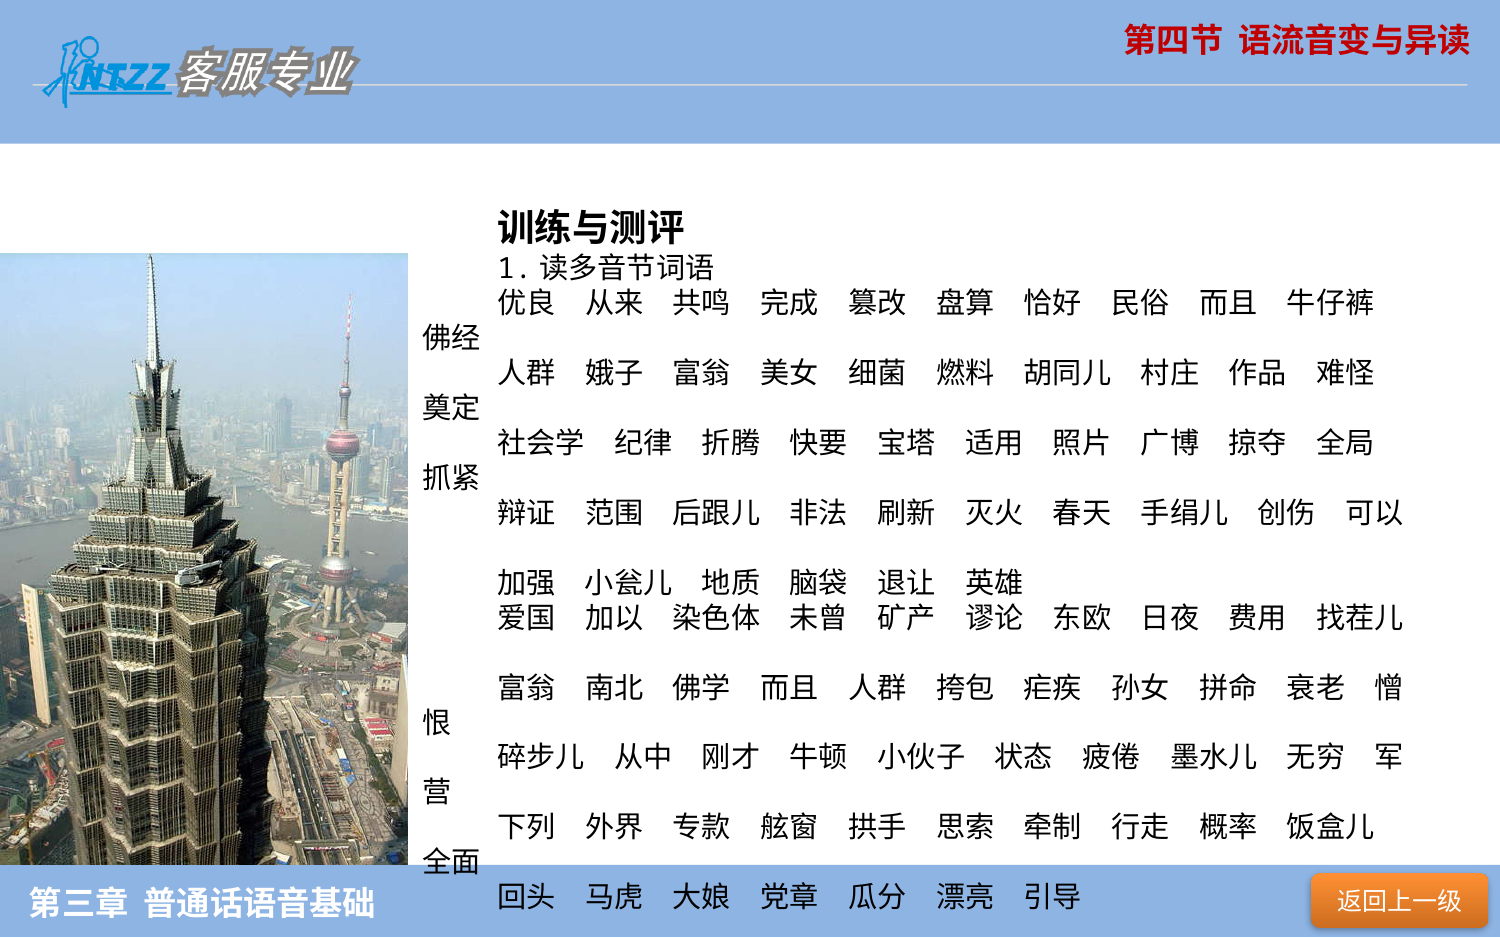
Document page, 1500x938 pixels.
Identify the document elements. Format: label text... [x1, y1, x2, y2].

text_box 第四节 语流音变与异读 [868, 13, 1483, 65]
text_box 训练与测评 1.读多音节词语 优良 从来 共鸣 完成 篡改 盘算 恰好 民俗 而且 牛仔裤 佛经 人群 娥子 富翁 美女 细菌 燃料 胡同儿 村庄 作品 难怪 奠定 社会学 纪律 折腾 快要 宝塔 适用 照片 广博 掠夺 全局 抓紧 辩证 范围 后跟儿 非法 刷新 灭火 春天 手绢儿 创伤 可以 加强 小瓮儿 地质 脑袋 退让 英雄 爱国 加以 染色体 未曾 矿产 谬论 东欧 日夜 费用 找茬儿 富翁 南北 佛学 而且 人群 挎包 疟疾 孙女 拼命 衰老 憎恨 碎步儿 从中 刚才 牛顿 小伙子 状态 疲倦 墨水儿 无穷 军营 下列 外界 专款 舷窗 拱手 思索 牵制 行走 概率 饭盒儿 全面 回头 马虎 大娘 党章 瓜分 漂亮 引导 [407, 197, 1447, 921]
picture [74, 64, 84, 86]
picture [101, 73, 111, 85]
picture [63, 44, 75, 72]
text_box 返回上一级 [1311, 873, 1489, 929]
text_box 第三章 普通话语音基础 [17, 876, 467, 928]
picture [82, 40, 96, 55]
picture [67, 36, 362, 108]
picture [0, 253, 408, 866]
picture [40, 36, 85, 108]
text_box [0, 0, 1500, 144]
picture [74, 48, 85, 66]
text_box [0, 864, 1500, 937]
picture [85, 85, 92, 91]
